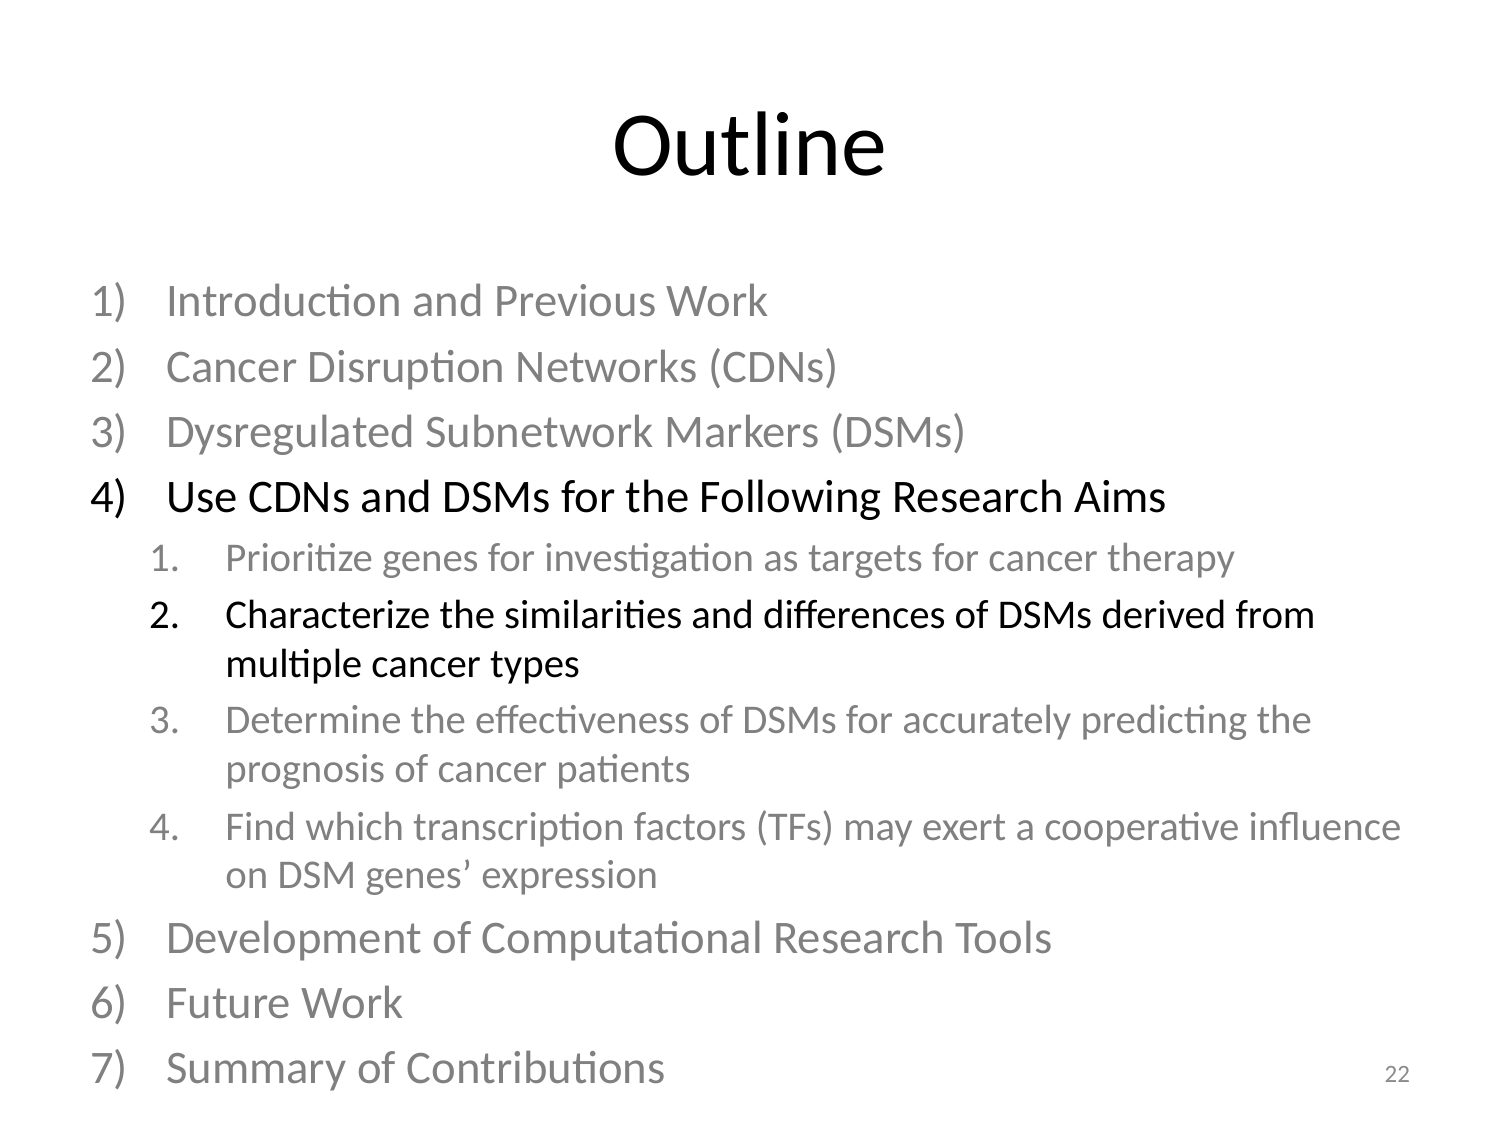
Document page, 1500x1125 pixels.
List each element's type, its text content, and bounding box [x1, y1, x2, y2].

title Outline [75, 45, 1425, 233]
slide_number 21 [1074, 1042, 1425, 1103]
list Introduction and Previous Work Cancer Disruption Networks (CDNs) Dysregulated Subnetwork Markers (DSMs) Use CDNs and DSMs for the Following Research Aims Prioritize genes for investigation as targets for cancer therapy Characterize the similarities and differences of DSMs derived from multiple cancer types Determine the effectiveness of DSMs for accurately predicting the prognosis of cancer patients Find which transcription factors (TFs) may exert a cooperative influence on DSM genes’ expression Development of Computational Research Tools Future Work Summary of Contributions [75, 262, 1425, 1103]
